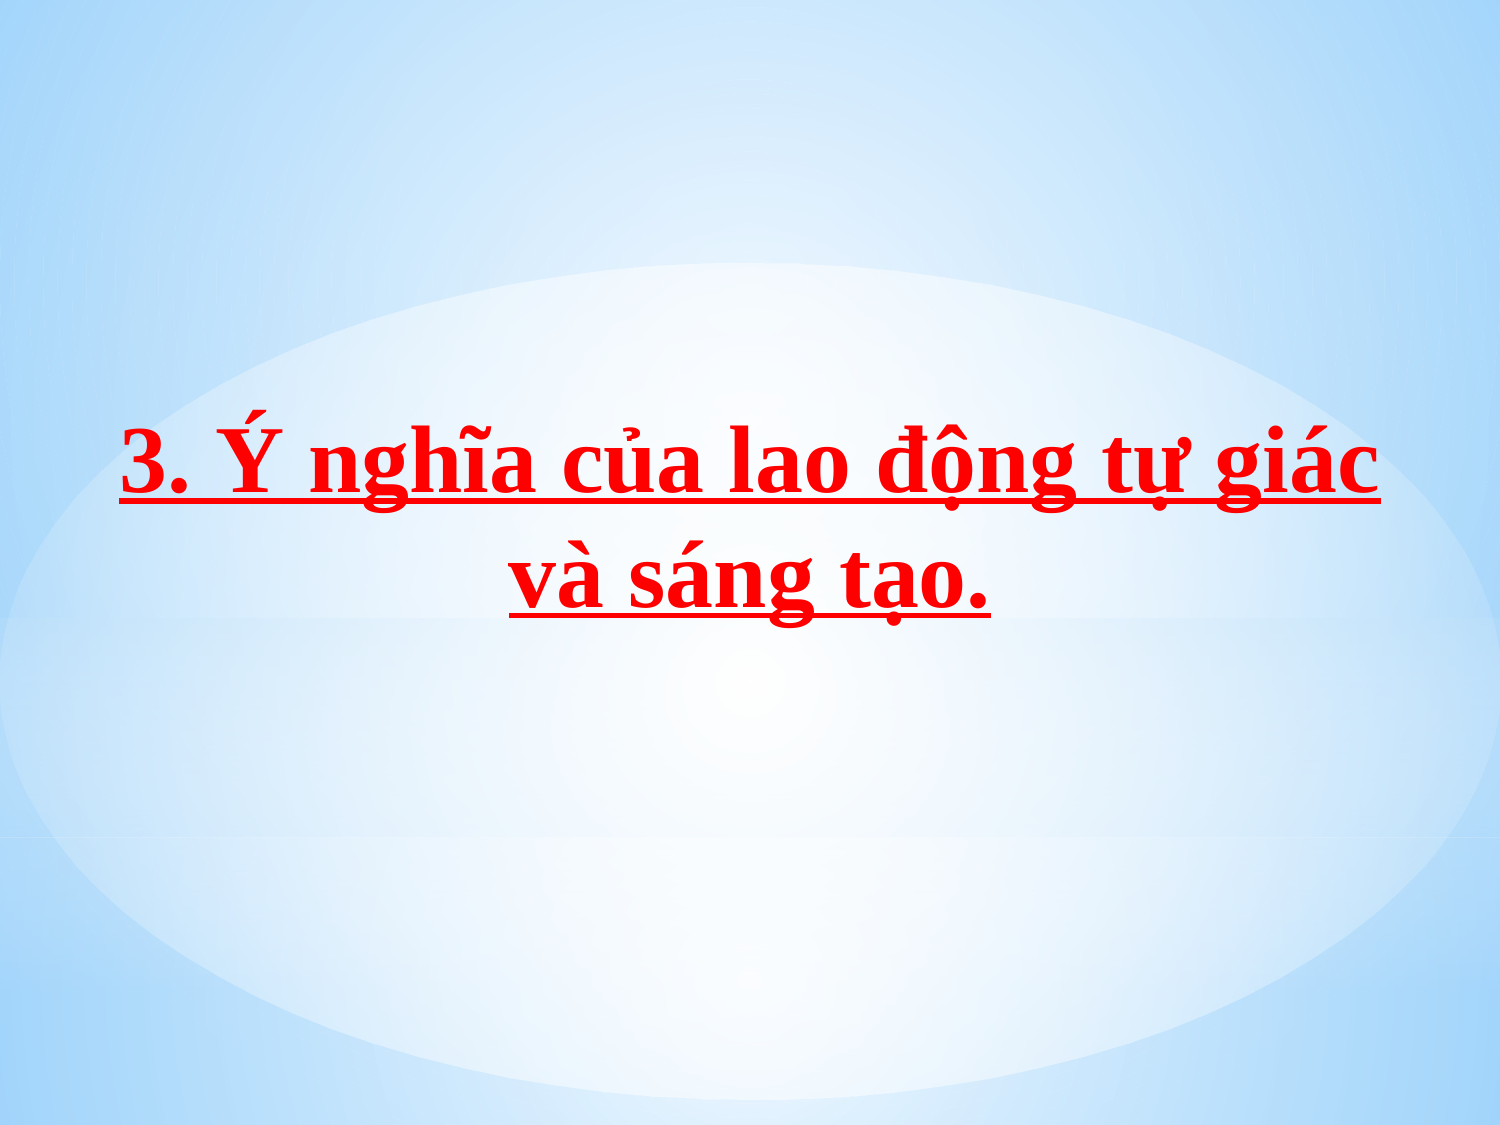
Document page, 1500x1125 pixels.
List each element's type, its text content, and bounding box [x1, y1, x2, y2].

title 3. Ý nghĩa của lao động tự giác và sáng tạo. [75, 45, 1425, 1038]
